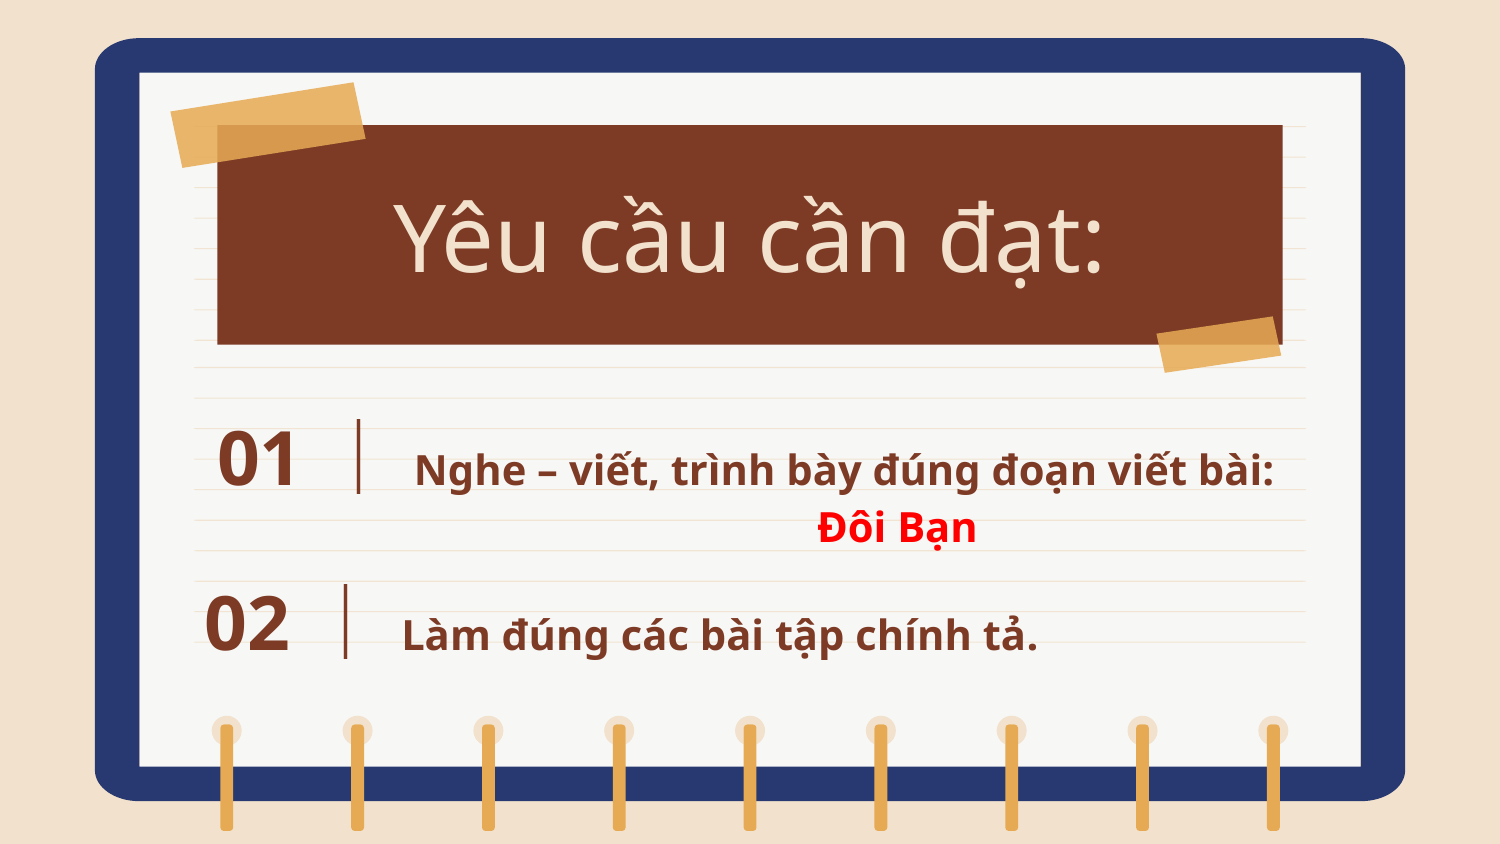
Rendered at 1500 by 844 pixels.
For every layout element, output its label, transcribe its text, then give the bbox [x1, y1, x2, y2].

text_box [1156, 316, 1282, 373]
title Yêu cầu cần đạt: [217, 125, 1283, 345]
text_box 02｜Làm đúng các bài tập chính tả. [189, 567, 1311, 673]
text_box 01｜Nghe – viết, trình bày đúng đoạn viết bài: Đôi Bạn [202, 403, 1324, 559]
text_box [170, 82, 366, 168]
